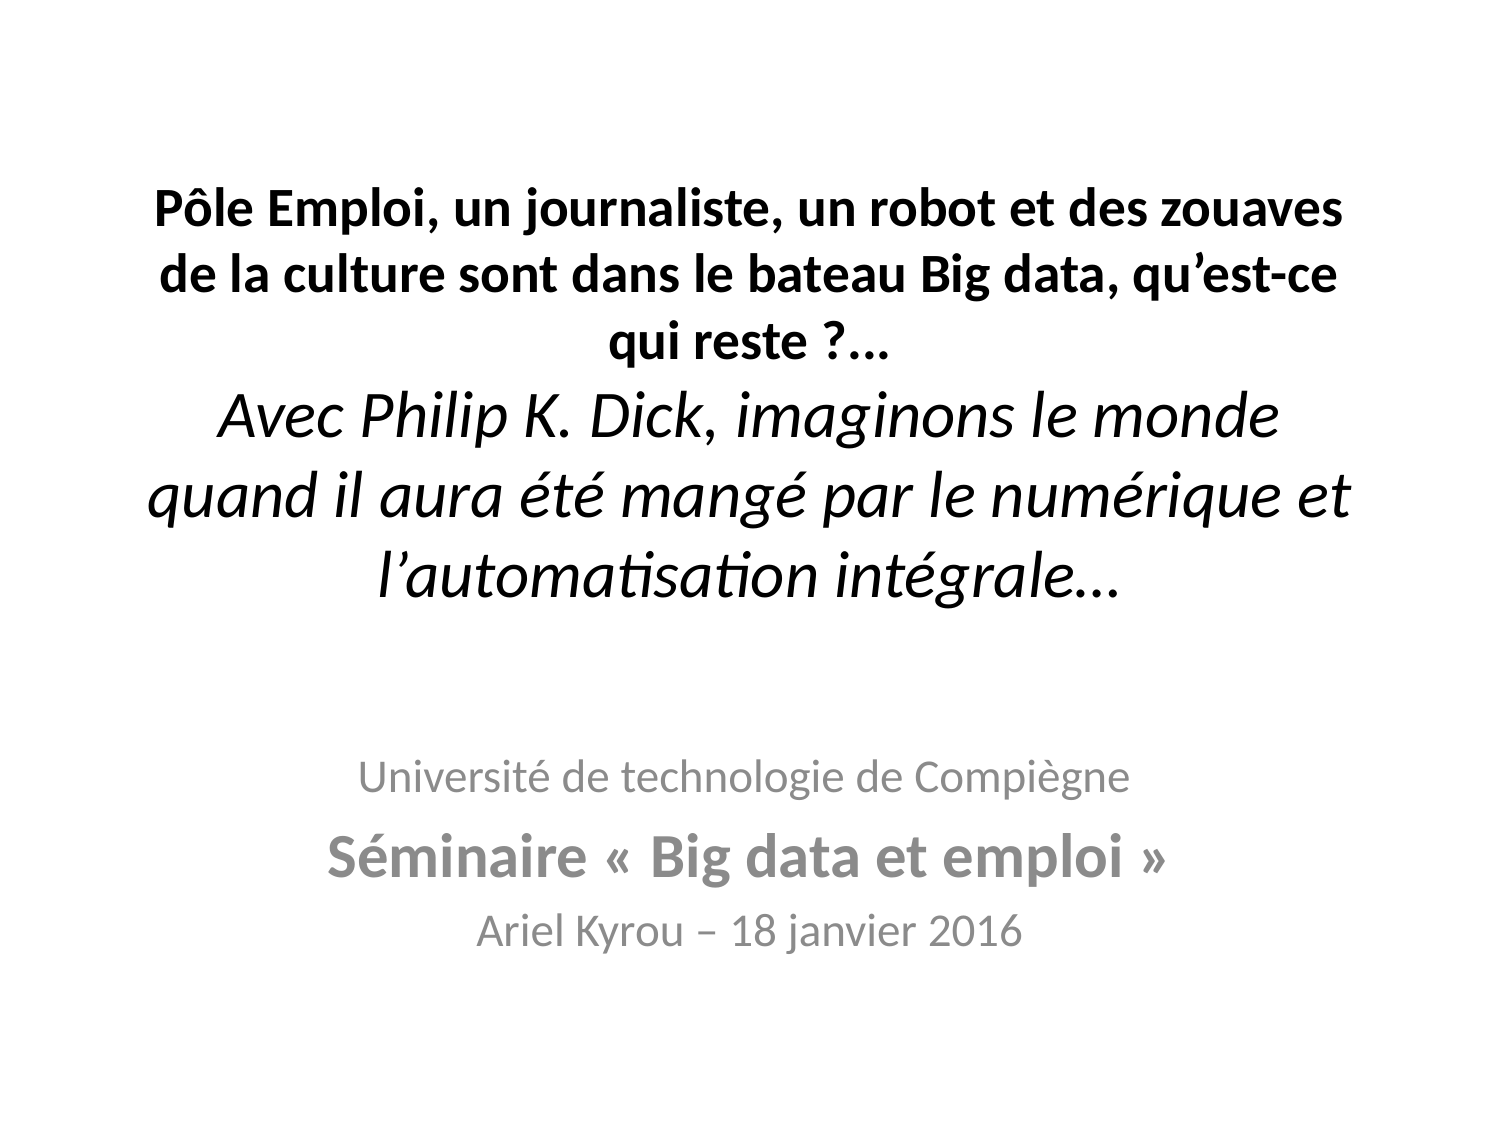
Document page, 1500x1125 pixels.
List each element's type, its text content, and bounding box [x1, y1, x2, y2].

title Pôle Emploi, un journaliste, un robot et des zouaves de la culture sont dans le bateau Big data, qu’est-ce qui reste ?... Avec Philip K. Dick, imaginons le monde quand il aura été mangé par le numérique et l’automatisation intégrale… [112, 145, 1388, 636]
subtitle Université de technologie de Compiègne Séminaire « Big data et emploi » Ariel Kyrou – 18 janvier 2016 [112, 738, 1388, 964]
